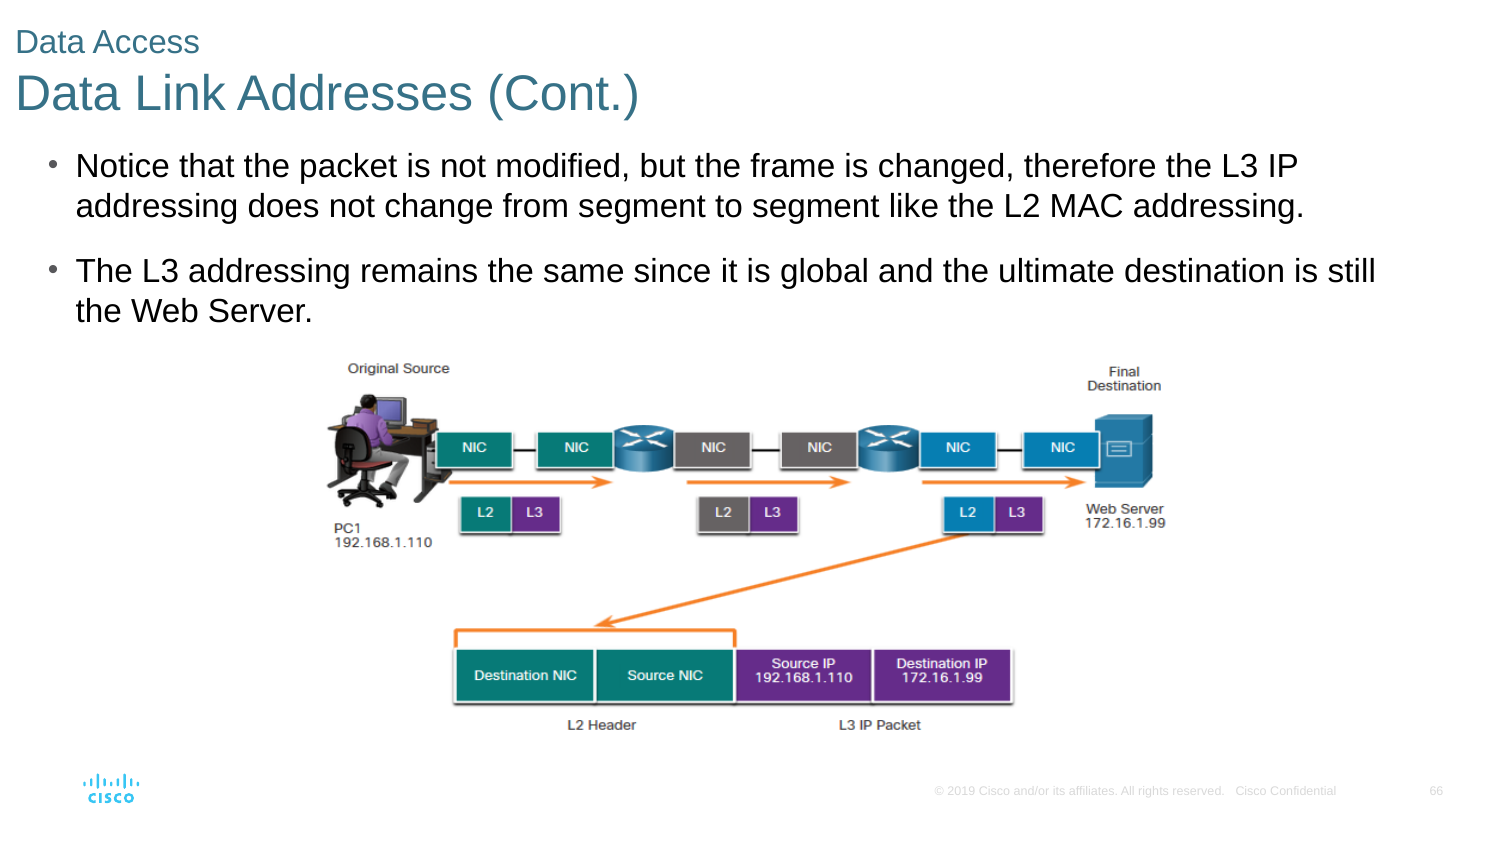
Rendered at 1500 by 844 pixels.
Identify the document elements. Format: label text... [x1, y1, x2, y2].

picture [323, 357, 1181, 733]
title Data Access Data Link Addresses (Cont.) [0, 0, 752, 142]
list Notice that the packet is not modified, but the frame is changed, therefore the L3 IP addressing does not change from segment to segment like the L2 MAC addressing. The L3 addressing remains the same since it is global and the ultimate destination is still the Web Server. [32, 136, 1447, 335]
